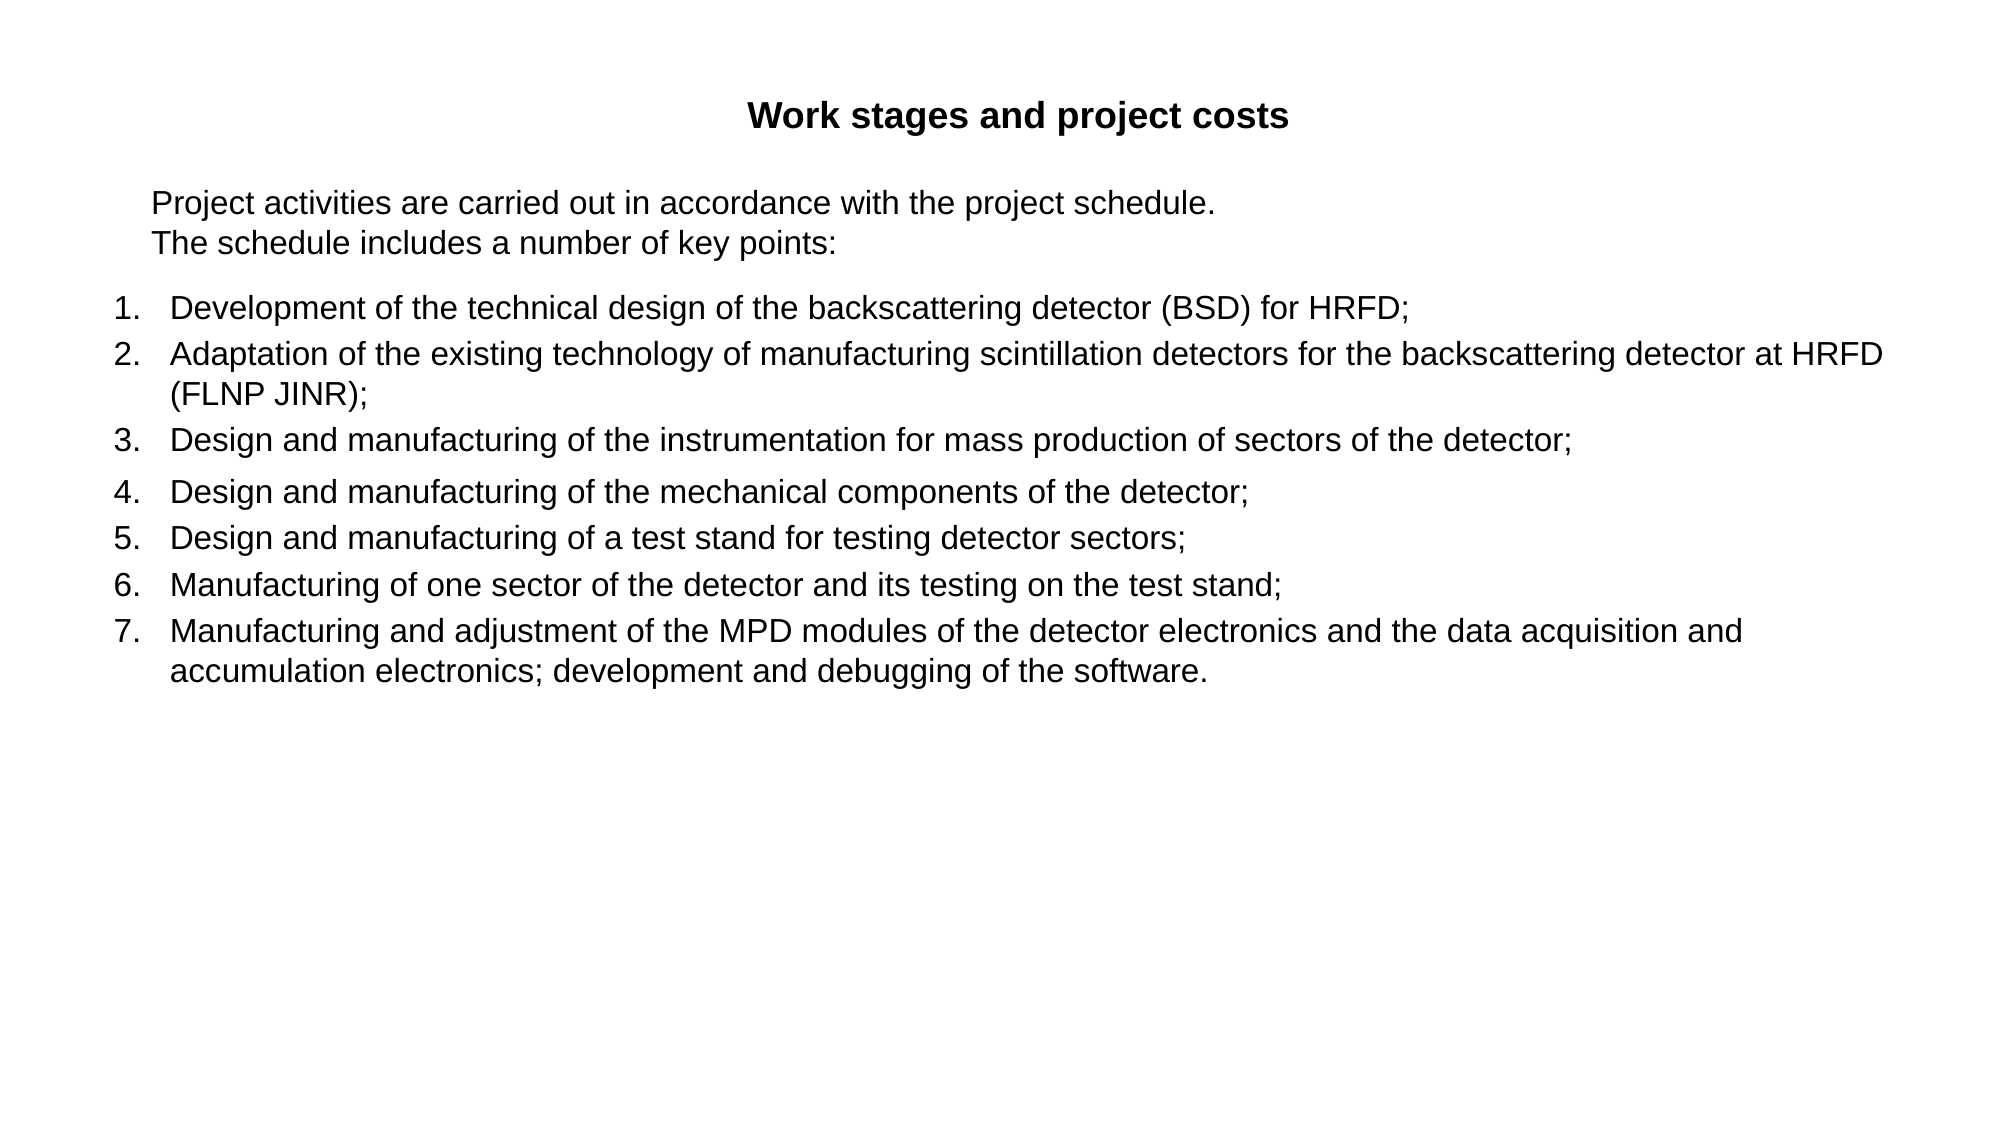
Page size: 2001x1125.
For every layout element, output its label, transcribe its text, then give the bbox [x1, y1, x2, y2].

text_box Work stages and project costs Project activities are carried out in accordance with the project schedule. The schedule includes a number of key points: Development of the technical design of the backscattering detector (BSD) for HRFD; Adaptation of the existing technology of manufacturing scintillation detectors for the backscattering detector at HRFD (FLNP JINR); Design and manufacturing of the instrumentation for mass production of sectors of the detector; Design and manufacturing of the mechanical components of the detector; Design and manufacturing of a test stand for testing detector sectors; Manufacturing of one sector of the detector and its testing on the test stand; Manufacturing and adjustment of the MPD modules of the detector electronics and the data acquisition and accumulation electronics; development and debugging of the software. [98, 83, 1902, 697]
